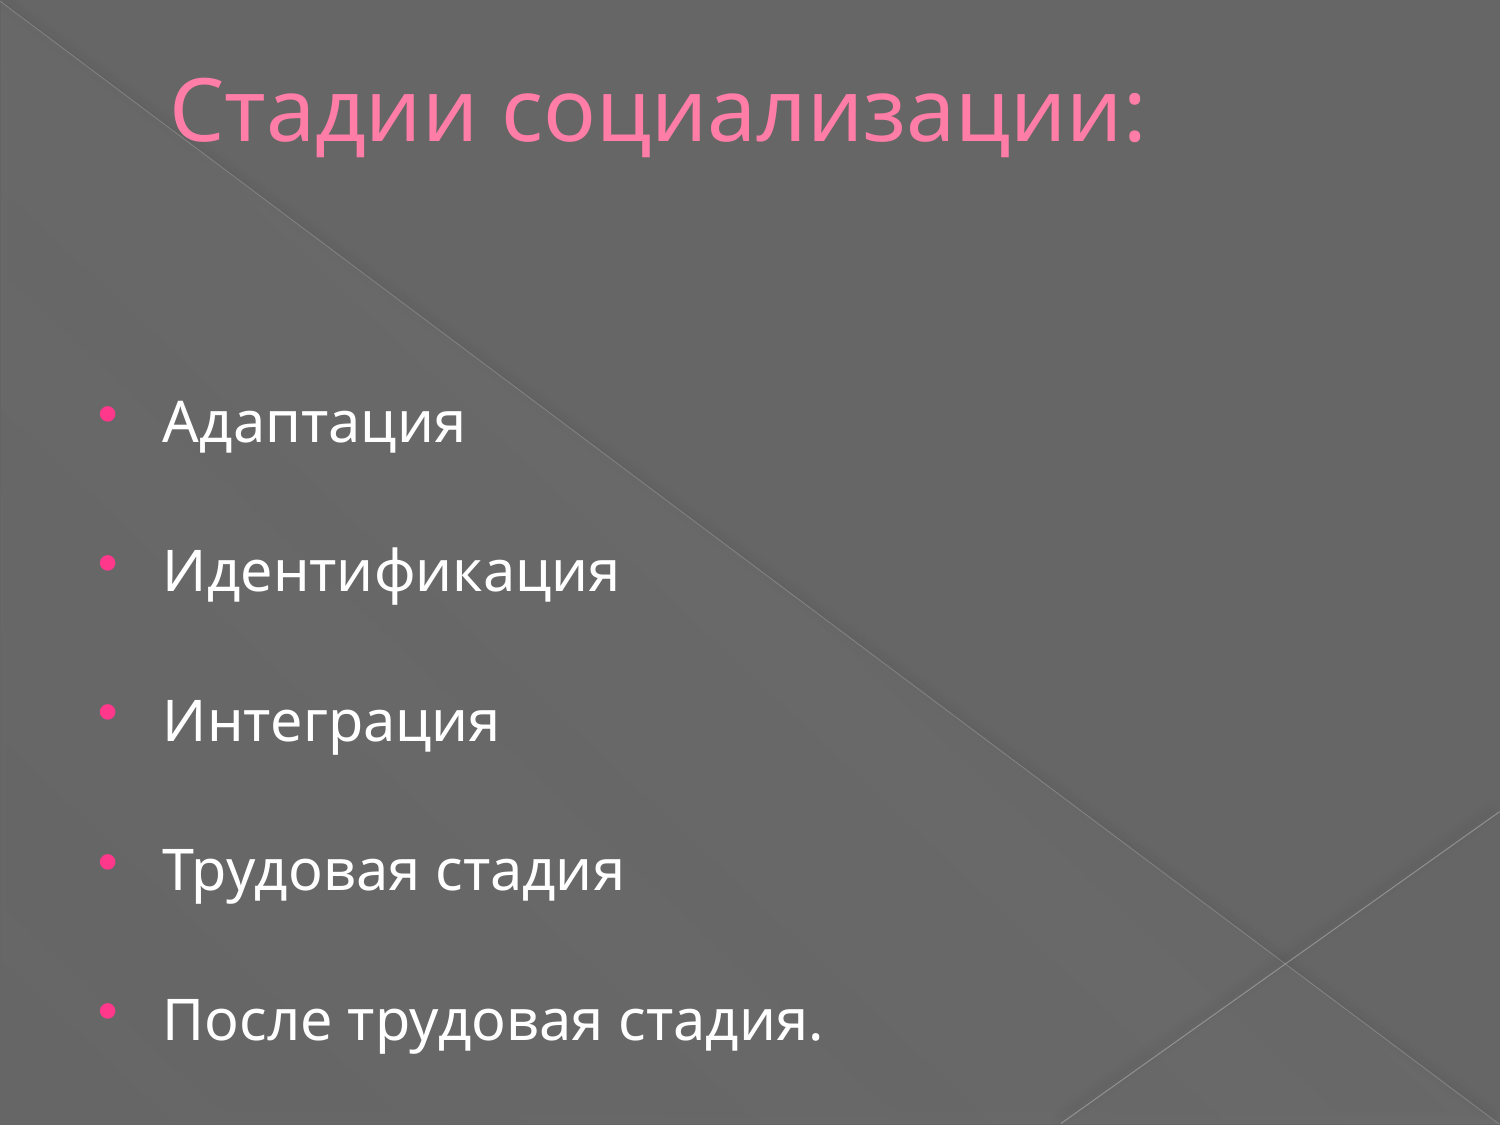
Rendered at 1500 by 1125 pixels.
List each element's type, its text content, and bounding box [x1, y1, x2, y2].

title Стадии социализации: [75, 43, 1425, 274]
list Адаптация Идентификация Интеграция Трудовая стадия После трудовая стадия. [75, 308, 1425, 1059]
